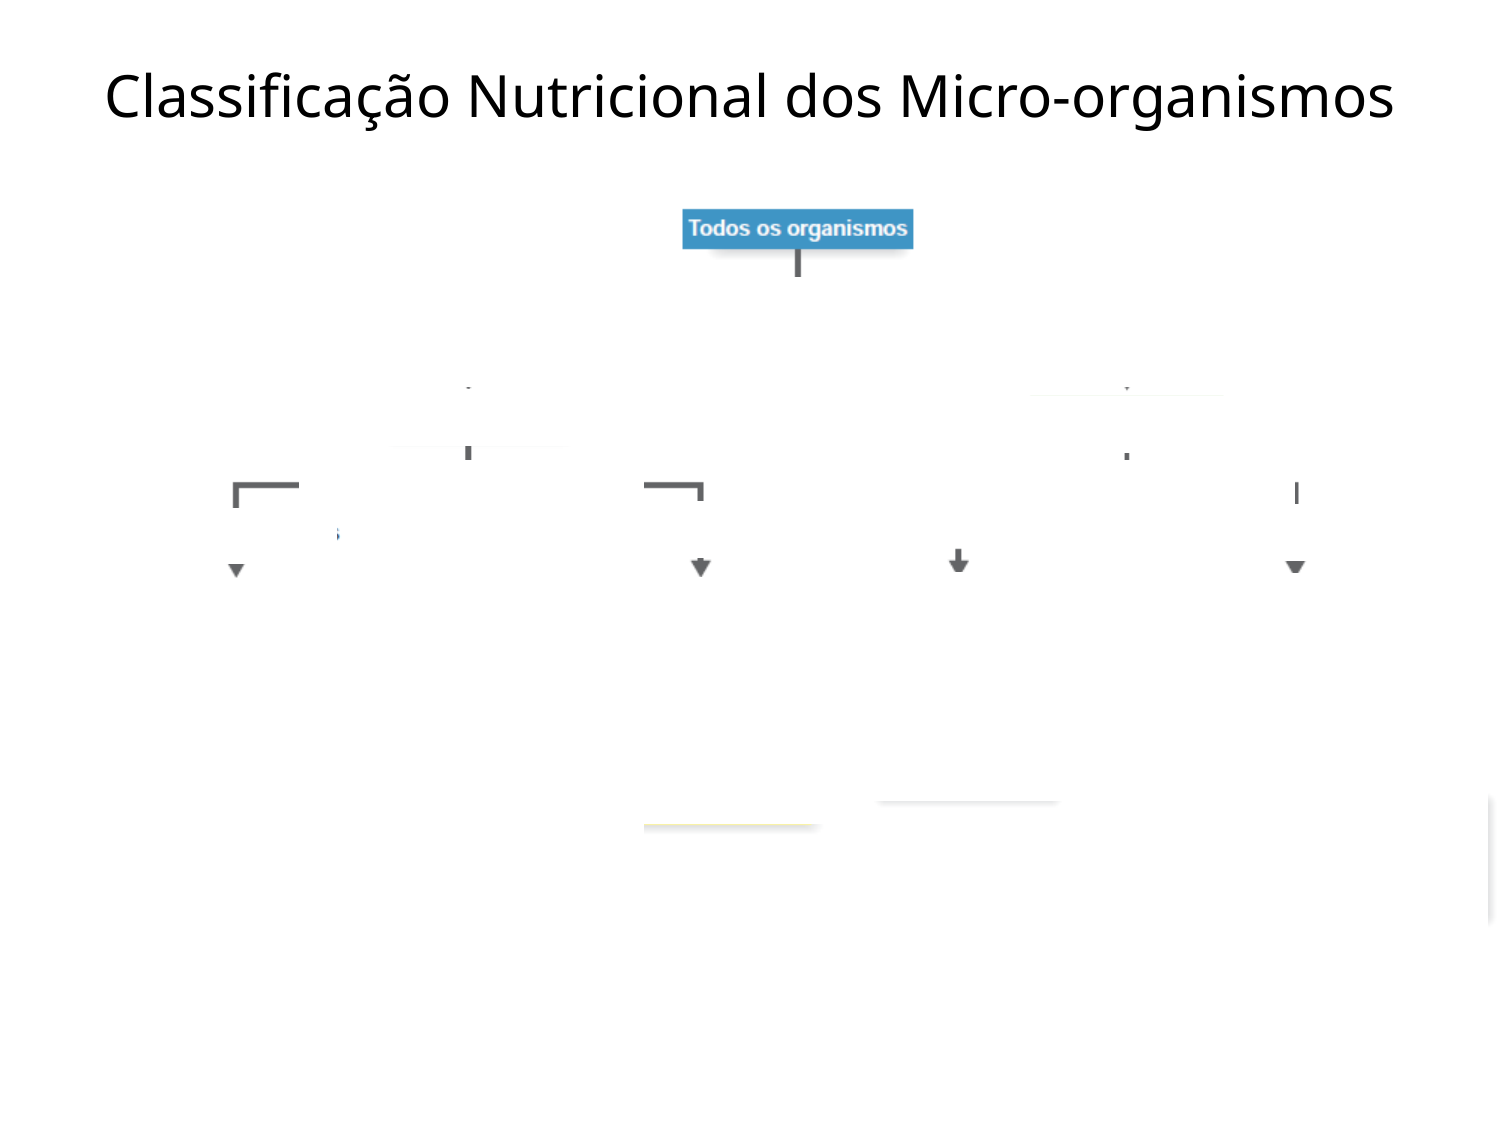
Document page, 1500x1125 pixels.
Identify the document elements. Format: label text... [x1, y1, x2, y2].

picture [0, 190, 1500, 983]
title Classificação Nutricional dos Micro-organismos [64, 0, 1436, 188]
